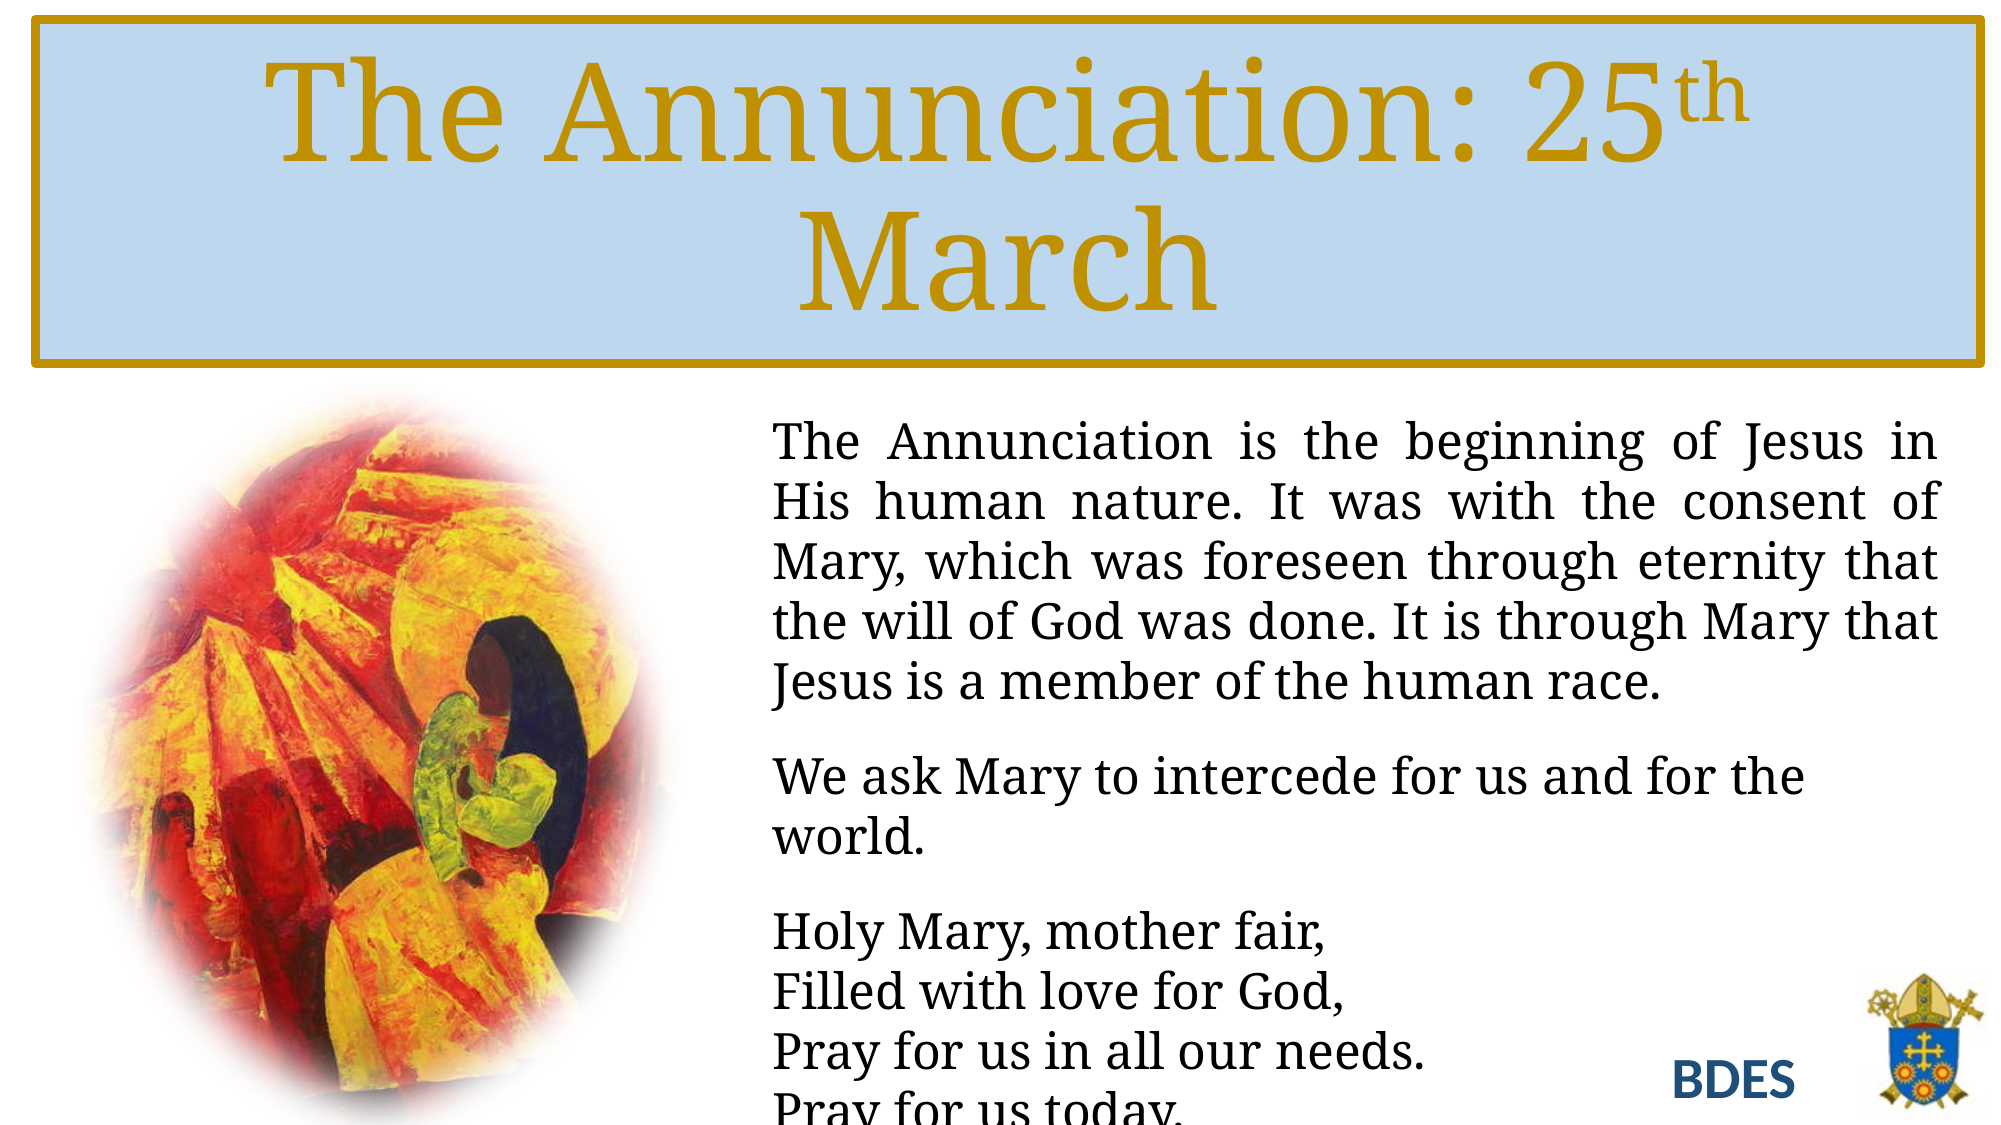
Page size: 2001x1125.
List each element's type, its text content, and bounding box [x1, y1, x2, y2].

text_box [944, 386, 1981, 458]
text_box The Annunciation: 25th March [35, 19, 1981, 364]
text_box [688, 386, 944, 473]
text_box The Annunciation is the beginning of Jesus in His human nature. It was with the consent of Mary, which was foreseen through eternity that the will of God was done. It is through Mary that Jesus is a member of the human race. We ask Mary to intercede for us and for the world. Holy Mary, mother fair, Filled with love for God, Pray for us in all our needs. Pray for us today. Amen [757, 401, 1955, 1125]
picture [1862, 968, 1990, 1119]
picture [67, 369, 688, 1125]
